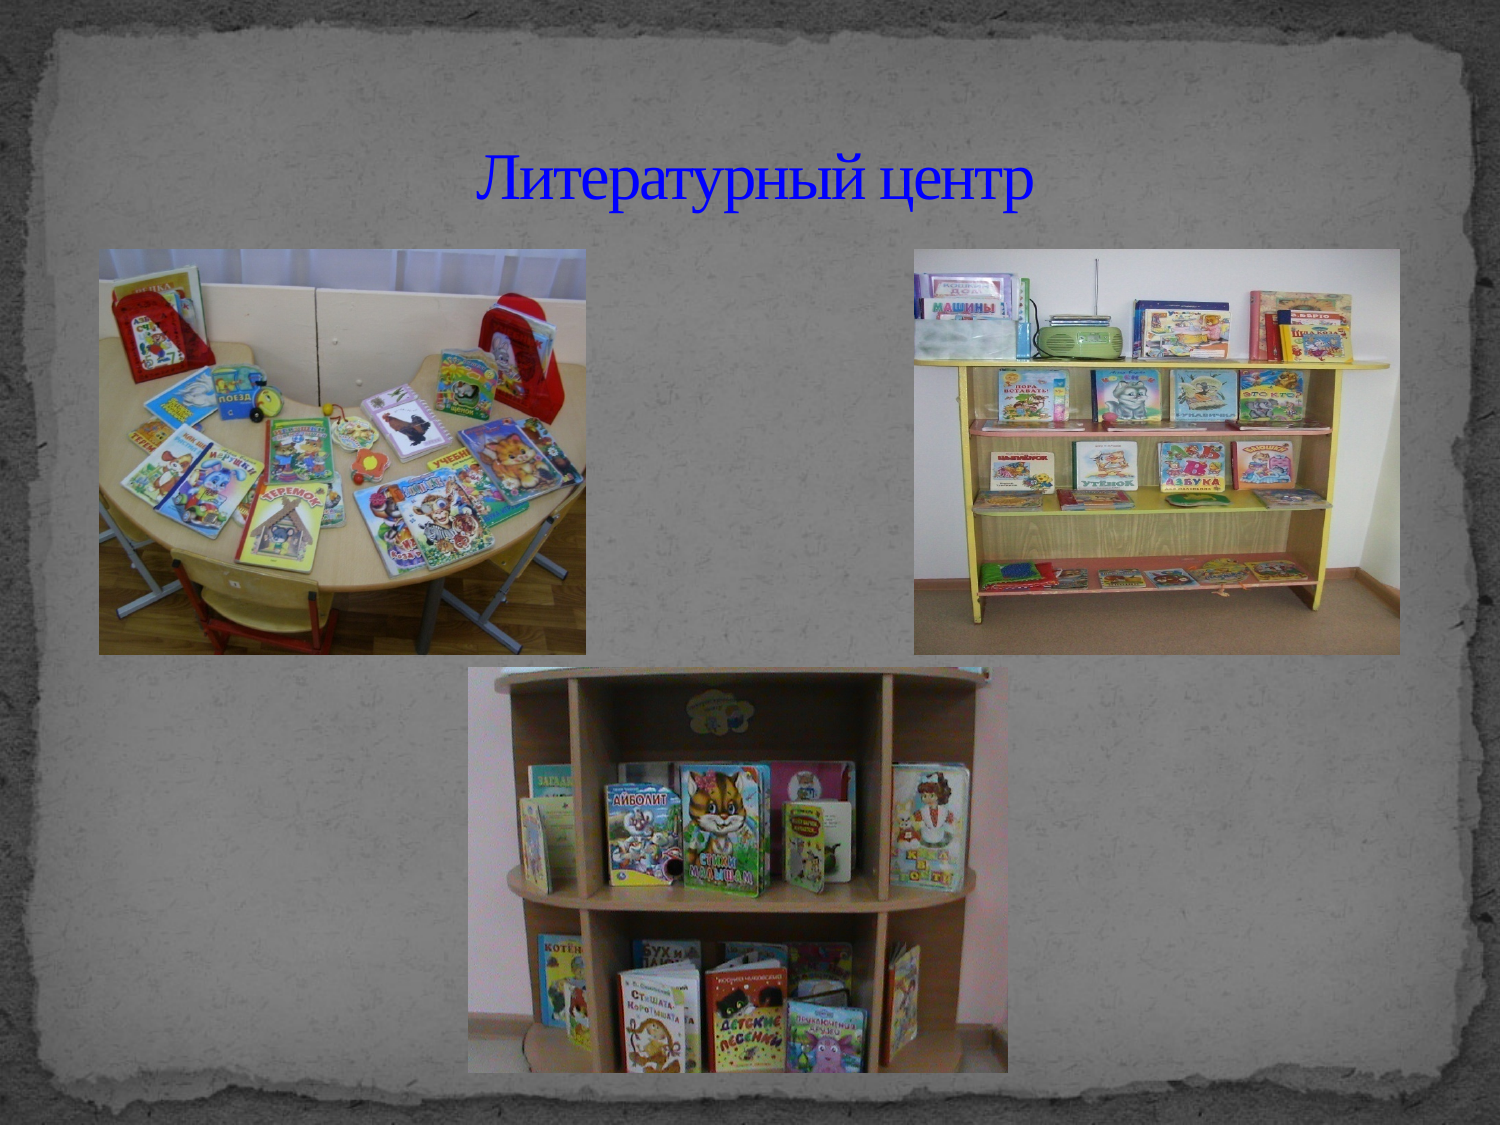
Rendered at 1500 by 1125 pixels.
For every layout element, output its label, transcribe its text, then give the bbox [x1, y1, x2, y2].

picture [99, 249, 586, 655]
picture [914, 249, 1400, 655]
picture [468, 667, 1008, 1073]
title Литературный центр [87, 62, 1425, 300]
